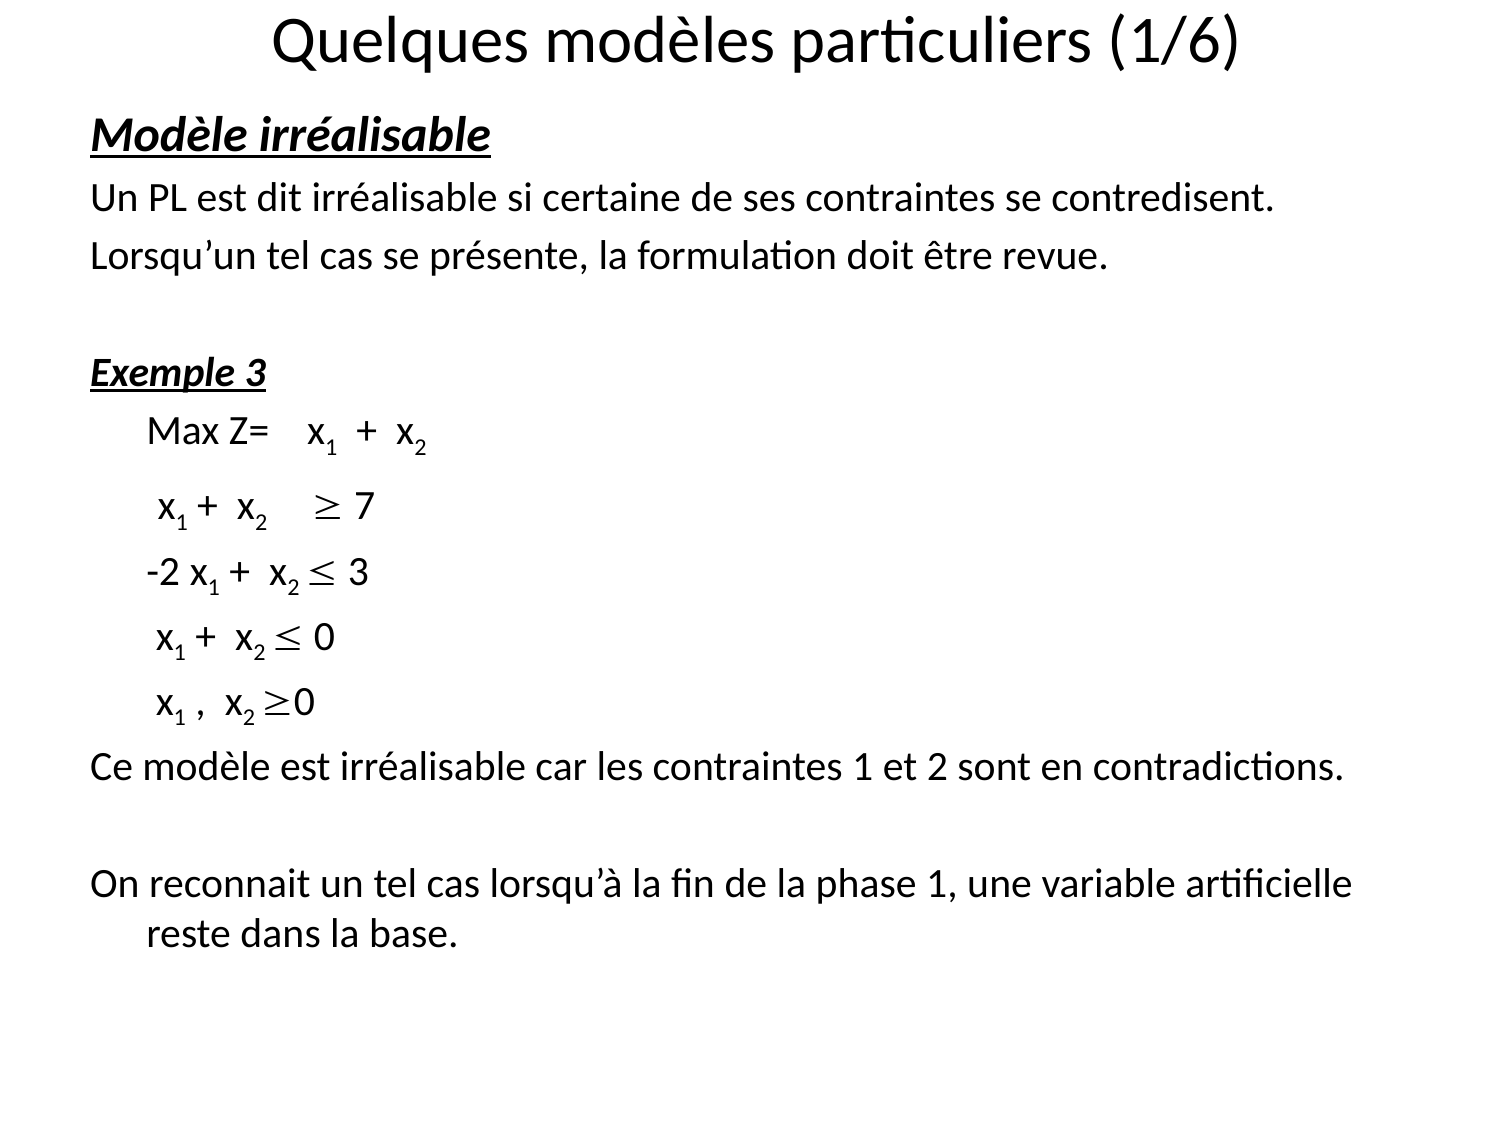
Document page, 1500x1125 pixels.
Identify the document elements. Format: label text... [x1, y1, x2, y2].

list Modèle irréalisable Un PL est dit irréalisable si certaine de ses contraintes se contredisent. Lorsqu’un tel cas se présente, la formulation doit être revue. Exemple 3 Max Z= x1 + x2 x1 + x2  7 -2 x1 + x2  3 x1 + x2  0 x1 , x2 0 Ce modèle est irréalisable car les contraintes 1 et 2 sont en contradictions. On reconnait un tel cas lorsqu’à la fin de la phase 1, une variable artificielle reste dans la base. [75, 93, 1425, 1005]
title Quelques modèles particuliers (1/6) [82, 0, 1432, 73]
